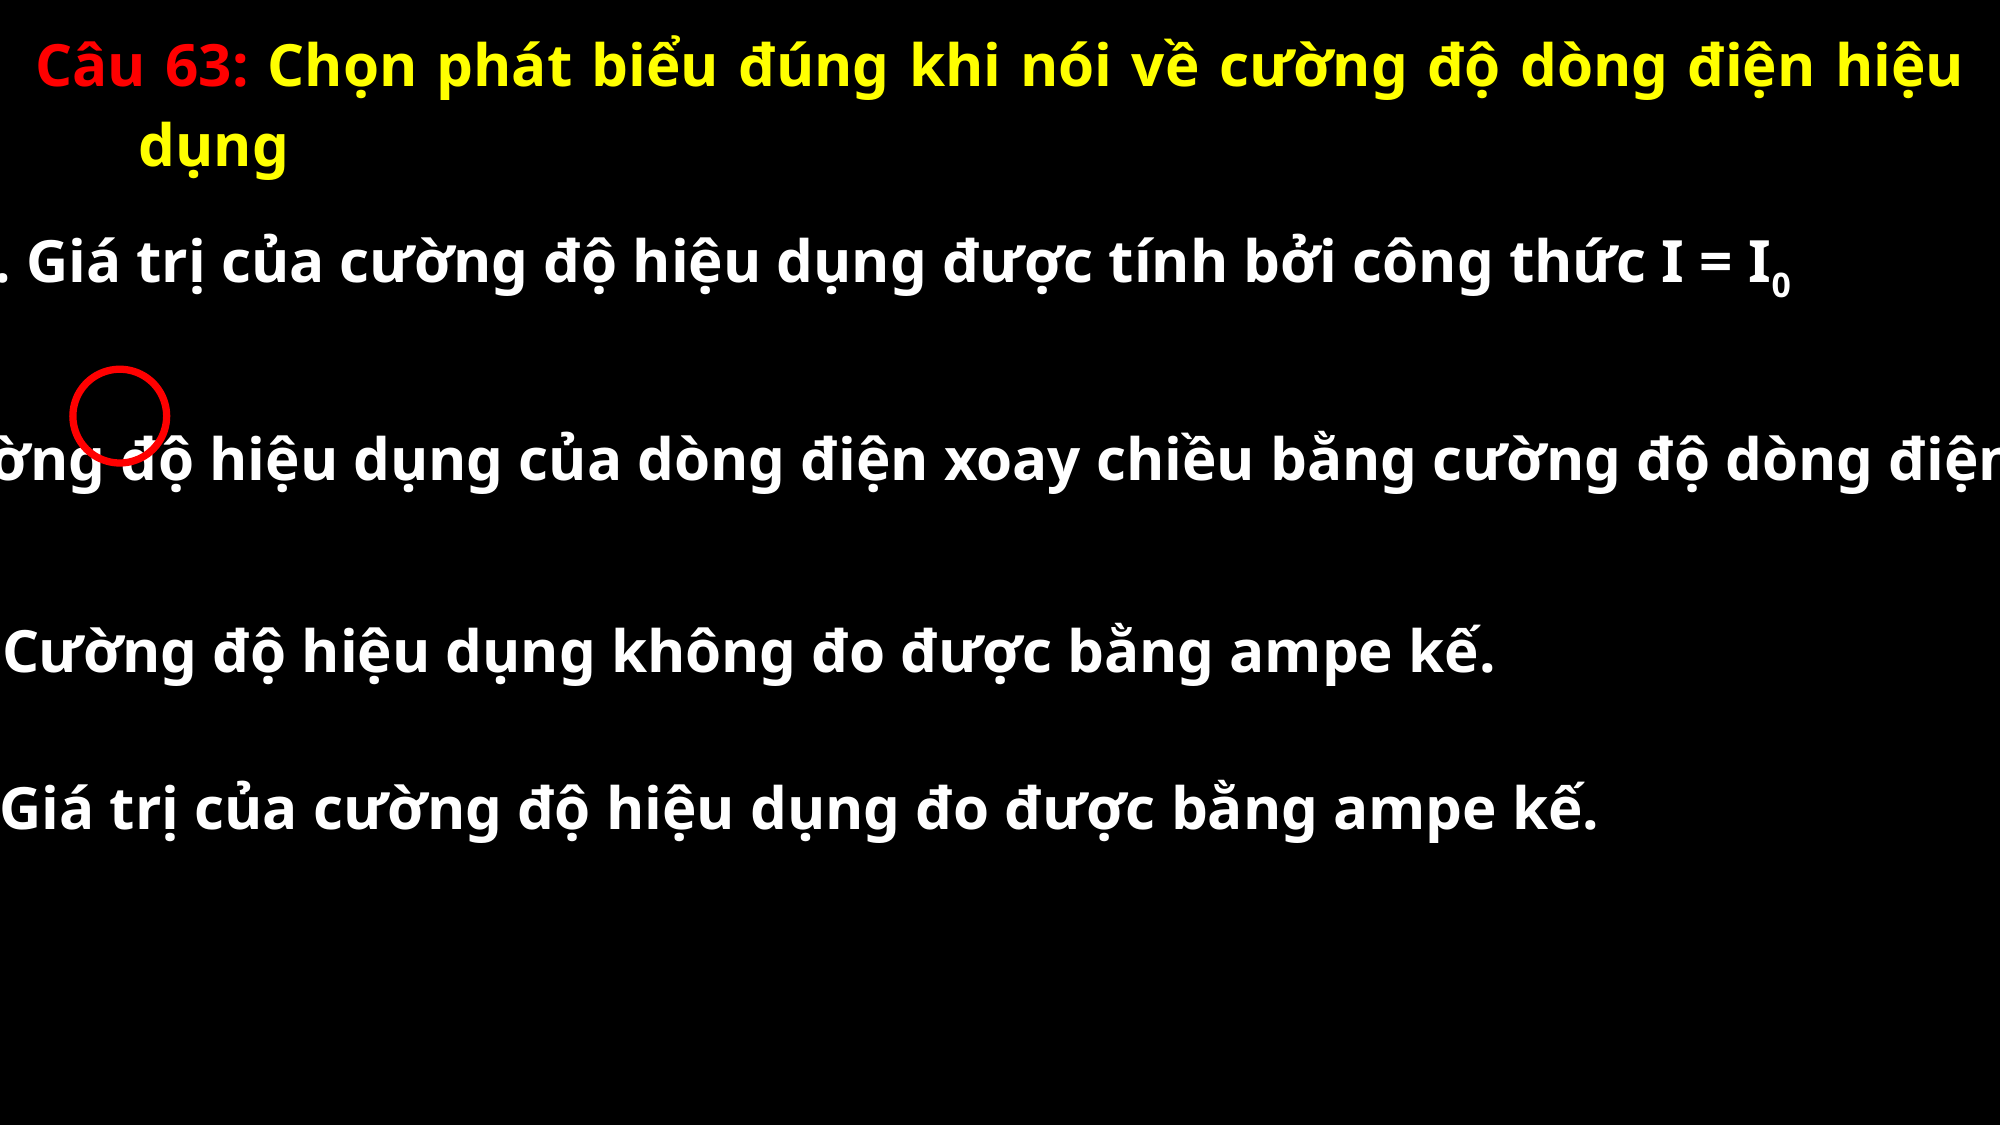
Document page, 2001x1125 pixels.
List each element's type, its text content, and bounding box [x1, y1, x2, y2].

text_box D. Giá trị của cường độ hiệu dụng đo được bằng ampe kế. [0, 763, 1630, 849]
text_box B. Cường độ hiệu dụng của dòng điện xoay chiều bằng cường độ dòng điện không đổi. [0, 379, 2000, 570]
text_box [71, 368, 168, 465]
text_box C. Cường độ hiệu dụng không đo được bằng ampe kế. [0, 571, 1511, 762]
text_box Câu 63: Chọn phát biểu đúng khi nói về cường độ dòng điện hiệu dụng [20, 10, 1980, 279]
